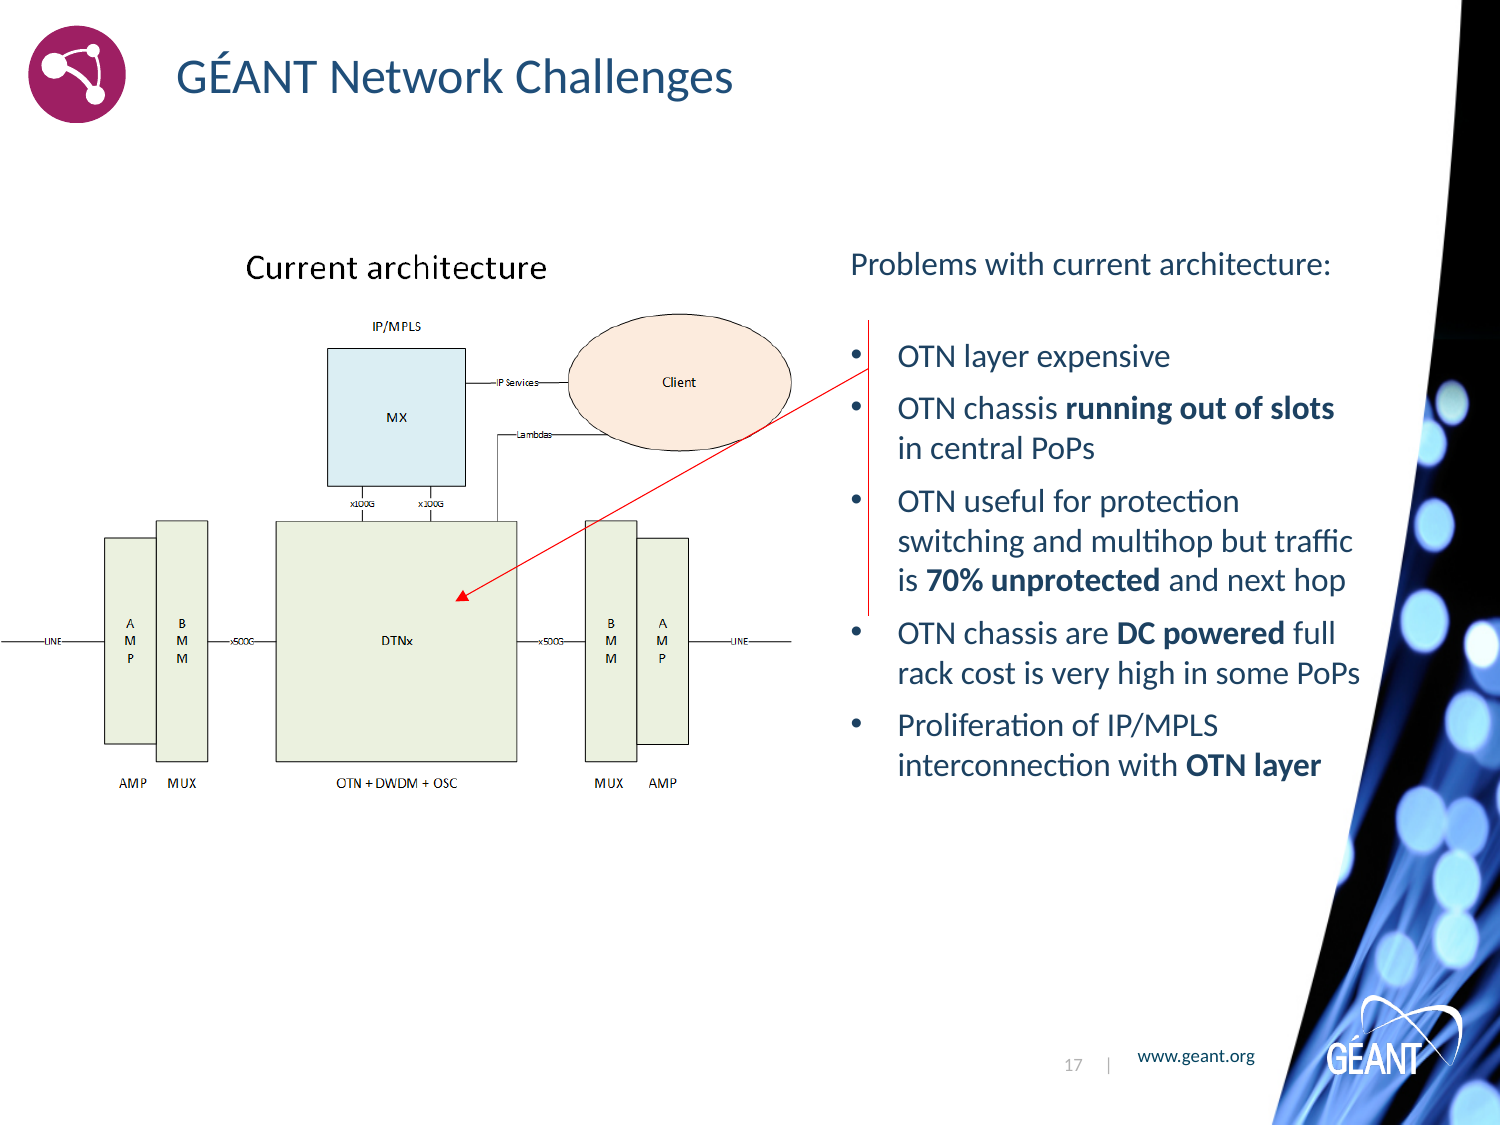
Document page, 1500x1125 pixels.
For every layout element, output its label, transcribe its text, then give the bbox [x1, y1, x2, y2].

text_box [455, 368, 868, 602]
slide_number 17 | [1045, 1036, 1129, 1091]
picture [27, 25, 126, 123]
text_box Problems with current architecture: OTN layer expensive OTN chassis running out of slots in central PoPs OTN useful for protection switching and multihop but traffic is 70% unprotected and next hop OTN chassis are DC powered full rack cost is very high in some PoPs Proliferation of IP/MPLS interconnection with OTN layer [835, 234, 1378, 791]
picture [0, 234, 792, 799]
text_box GÉANT Network Challenges [162, 43, 753, 123]
picture [1147, 0, 1500, 1125]
